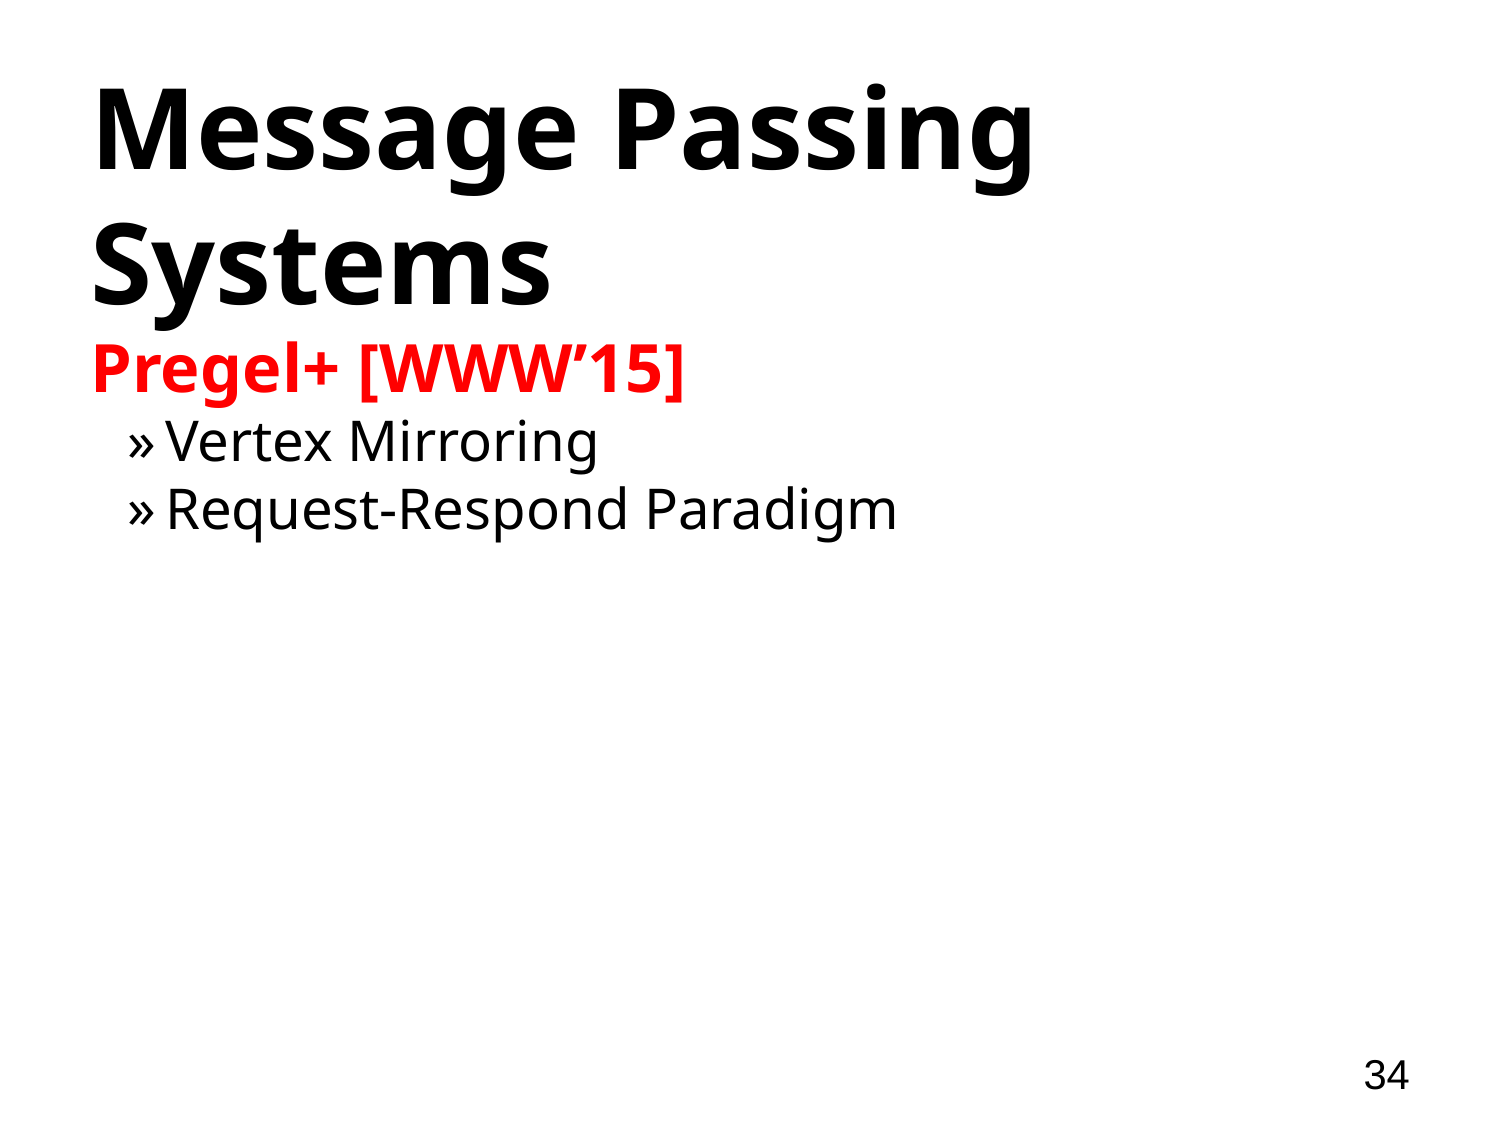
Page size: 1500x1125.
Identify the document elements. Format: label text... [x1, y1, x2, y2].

text_box Pregel+ [WWW’15] Vertex Mirroring Request-Respond Paradigm [74, 318, 1472, 1011]
title Message Passing Systems [74, 97, 1426, 286]
slide_number 34 [1074, 1042, 1425, 1103]
